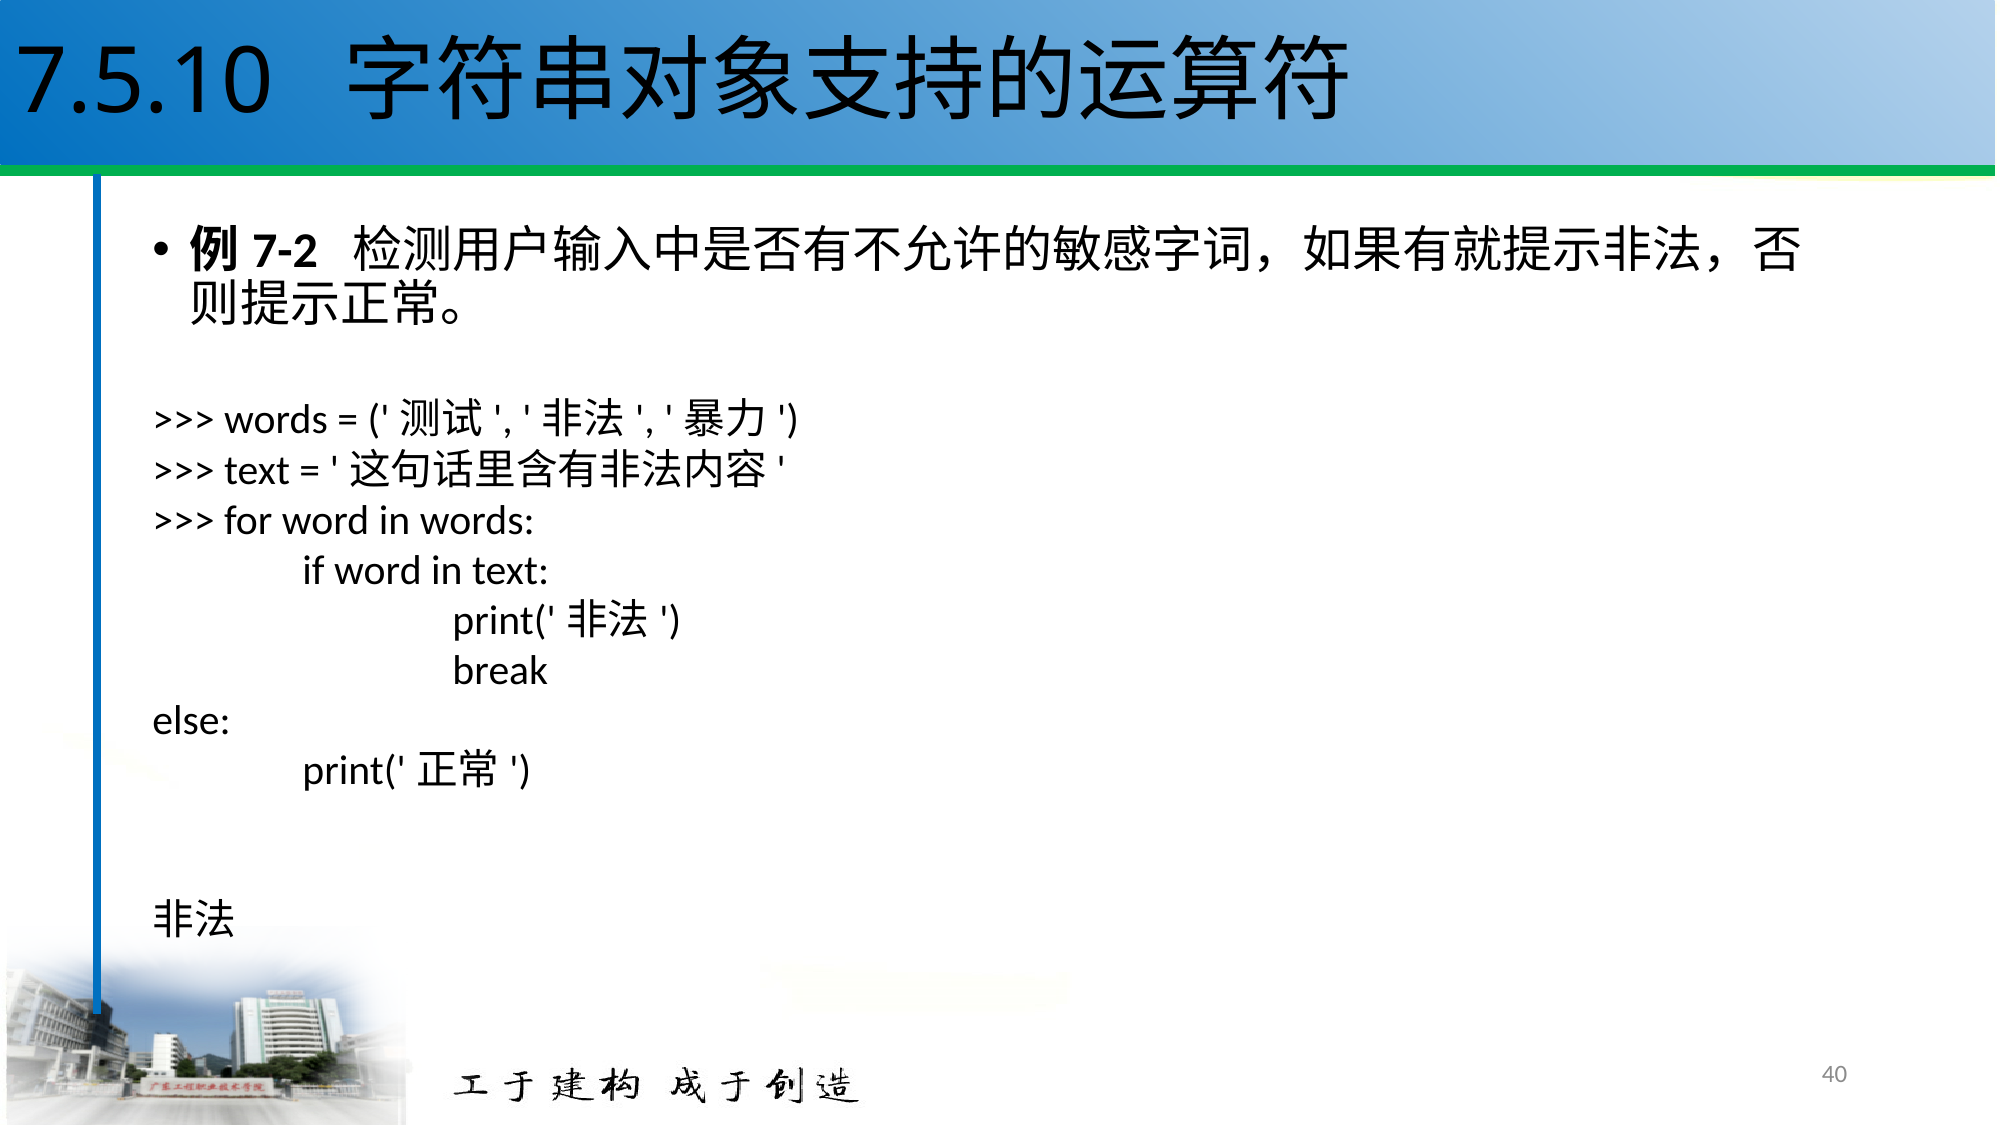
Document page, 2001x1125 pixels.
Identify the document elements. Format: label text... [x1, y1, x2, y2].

slide_number 40 [1412, 1042, 1863, 1103]
picture [0, 0, 2000, 1125]
list 例7-2 检测用户输入中是否有不允许的敏感字词，如果有就提示非法，否则提示正常。 >>> words = ('测试', '非法', '暴力') >>> text = '这句话里含有非法内容' >>> for word in words: if word in text: print('非法') break else: print('正常') 非法 [137, 216, 1863, 978]
title 7.5.10 字符串对象支持的运算符 [0, 0, 1995, 165]
